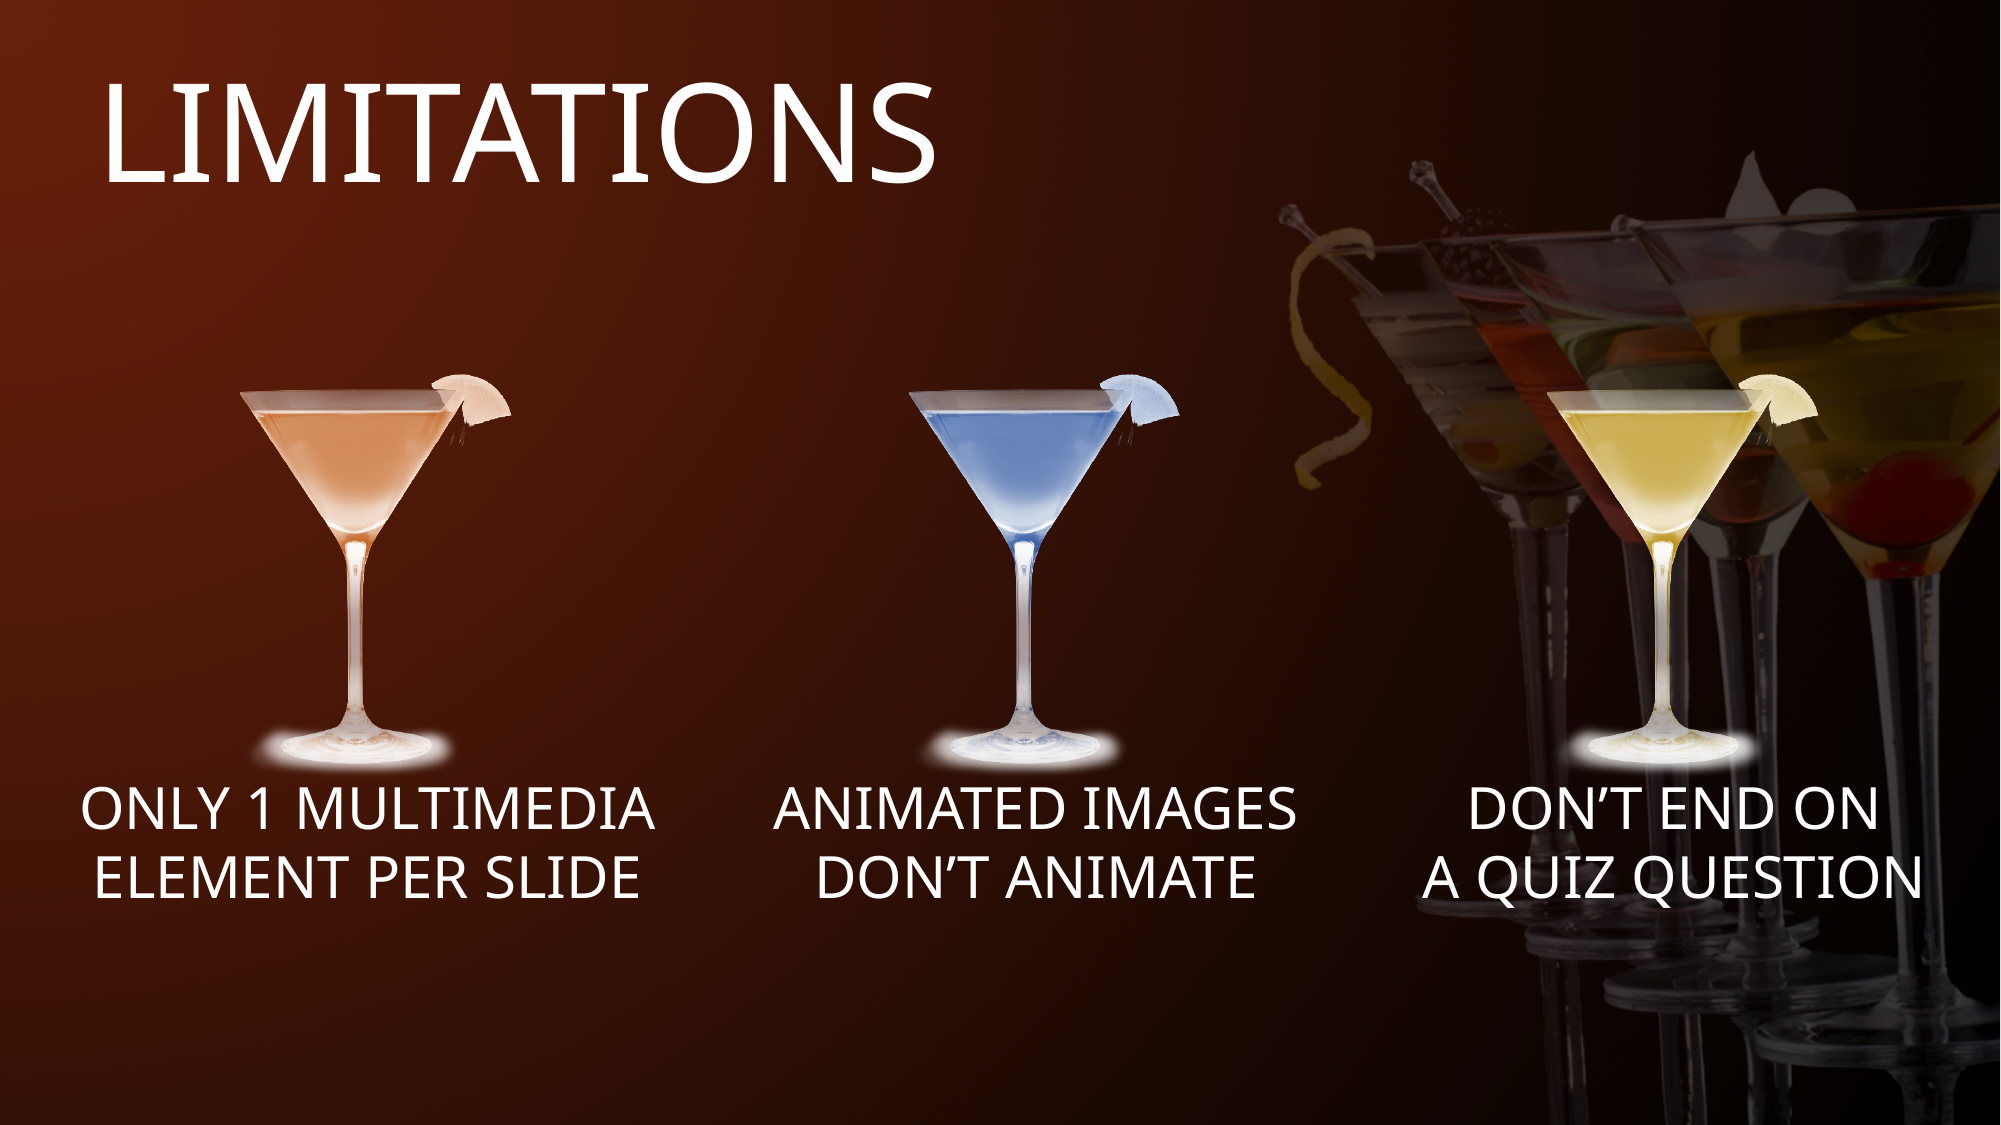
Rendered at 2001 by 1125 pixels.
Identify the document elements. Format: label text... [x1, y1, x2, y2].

title LIMITATIONS [81, 29, 1356, 247]
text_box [1404, 297, 1945, 920]
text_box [67, 297, 668, 920]
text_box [753, 297, 1319, 920]
picture [0, 0, 2001, 1125]
